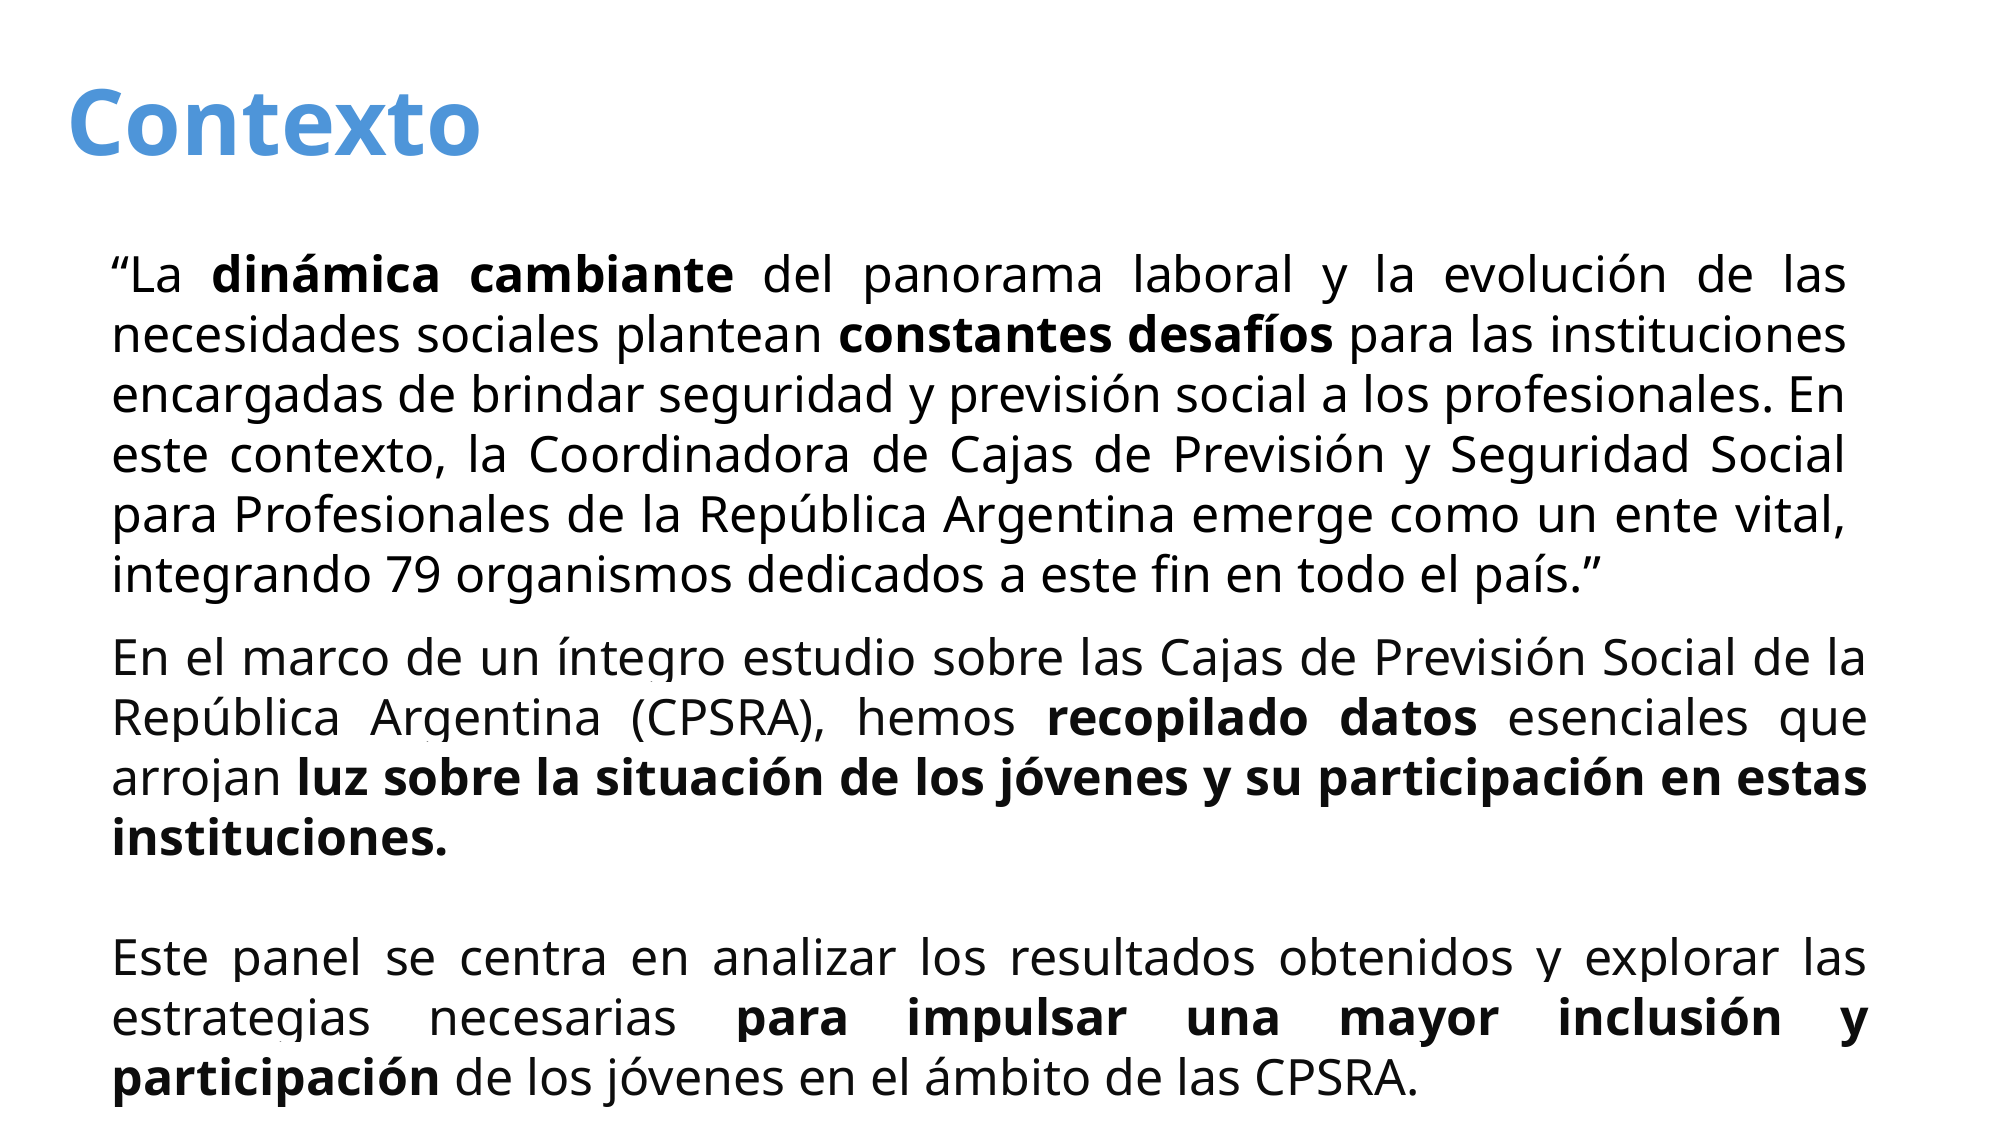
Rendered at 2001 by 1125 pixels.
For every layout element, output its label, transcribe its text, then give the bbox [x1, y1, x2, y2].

text_box En el marco de un íntegro estudio sobre las Cajas de Previsión Social de la República Argentina (CPSRA), hemos recopilado datos esenciales que arrojan luz sobre la situación de los jóvenes y su participación en estas instituciones. Este panel se centra en analizar los resultados obtenidos y explorar las estrategias necesarias para impulsar una mayor inclusión y participación de los jóvenes en el ámbito de las CPSRA. [96, 618, 1884, 1113]
text_box “La dinámica cambiante del panorama laboral y la evolución de las necesidades sociales plantean constantes desafíos para las instituciones encargadas de brindar seguridad y previsión social a los profesionales. En este contexto, la Coordinadora de Cajas de Previsión y Seguridad Social para Profesionales de la República Argentina emerge como un ente vital, integrando 79 organismos dedicados a este fin en todo el país.” [96, 234, 1863, 610]
title Contexto [51, 17, 1777, 235]
